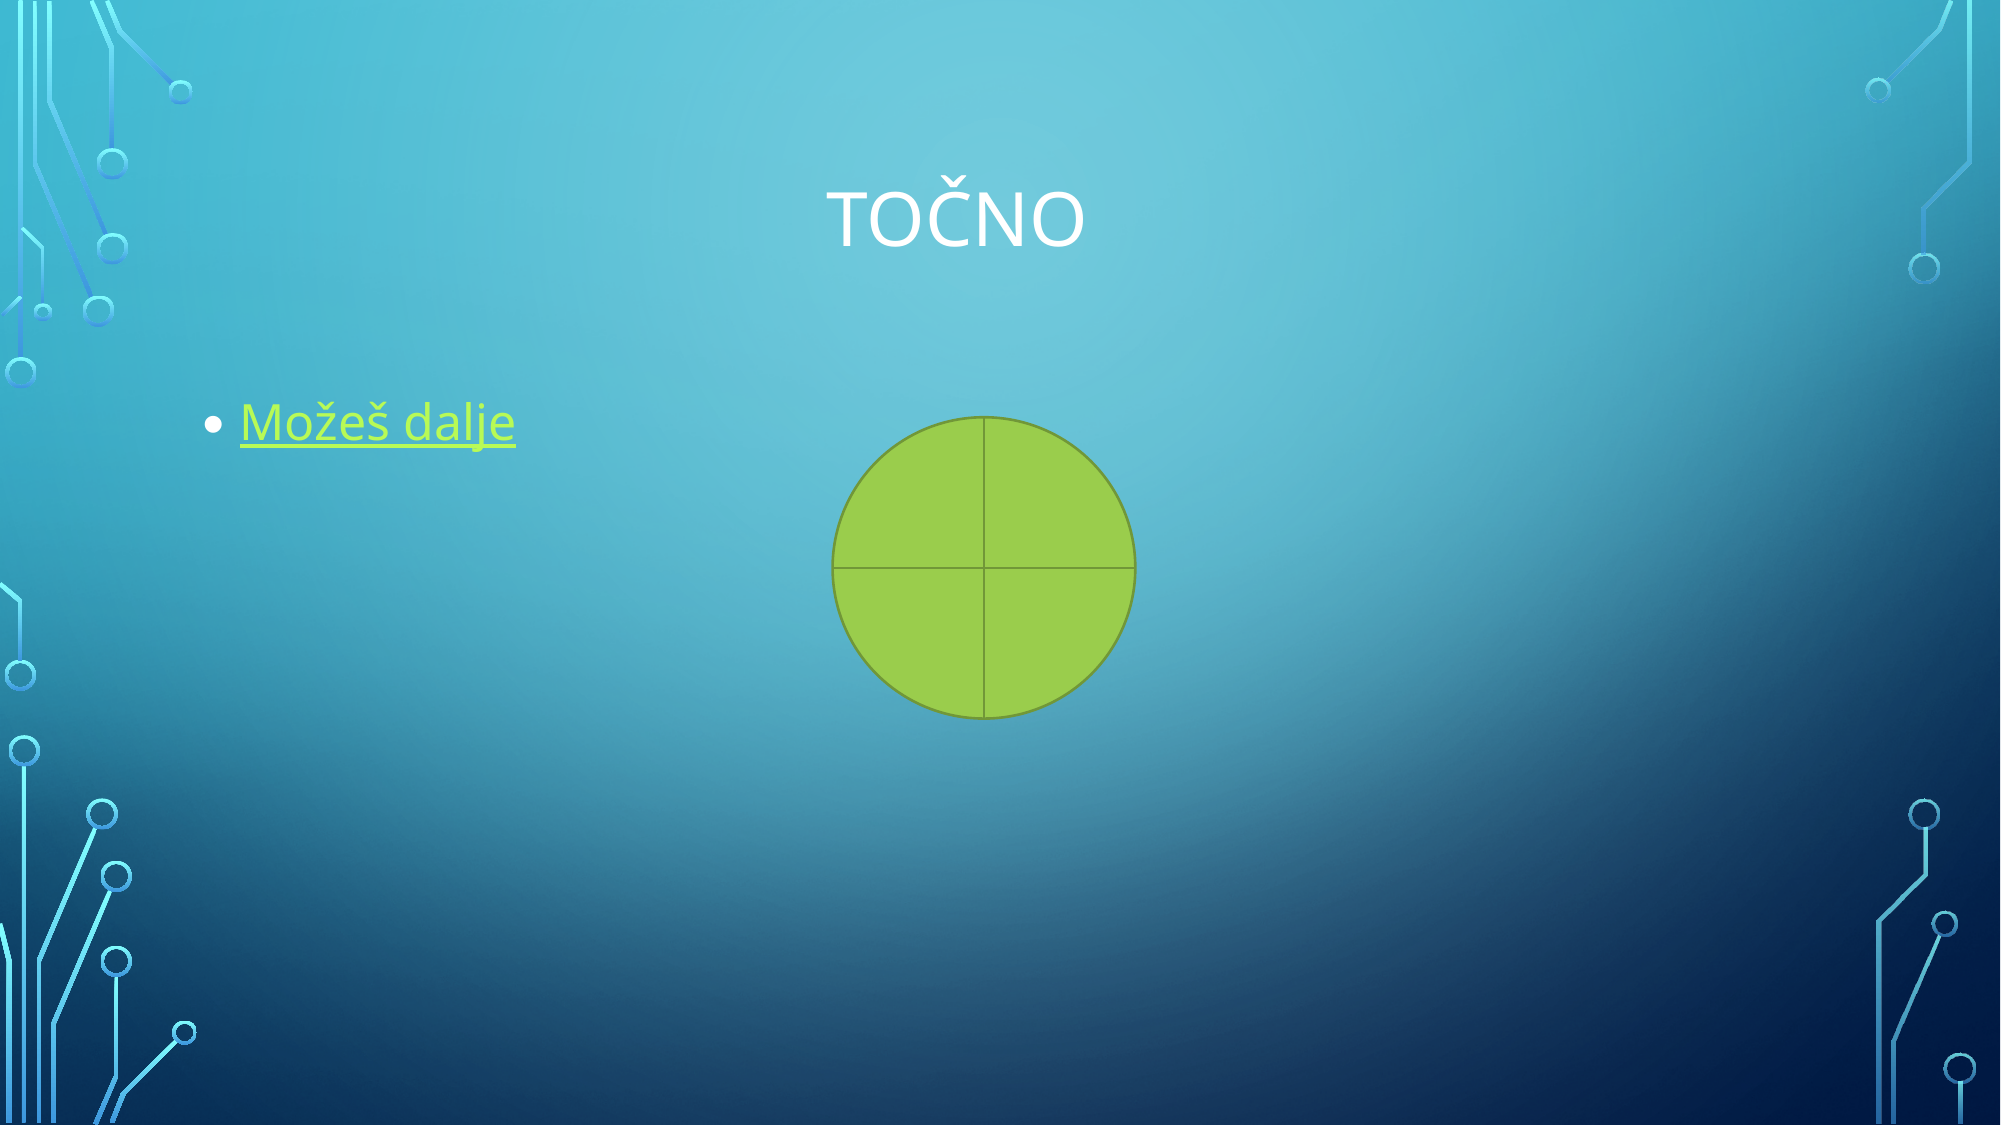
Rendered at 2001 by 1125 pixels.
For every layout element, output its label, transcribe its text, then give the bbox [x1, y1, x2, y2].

title točno [187, 101, 1813, 344]
list Možeš dalje [187, 369, 1813, 950]
text_box [831, 415, 1137, 720]
